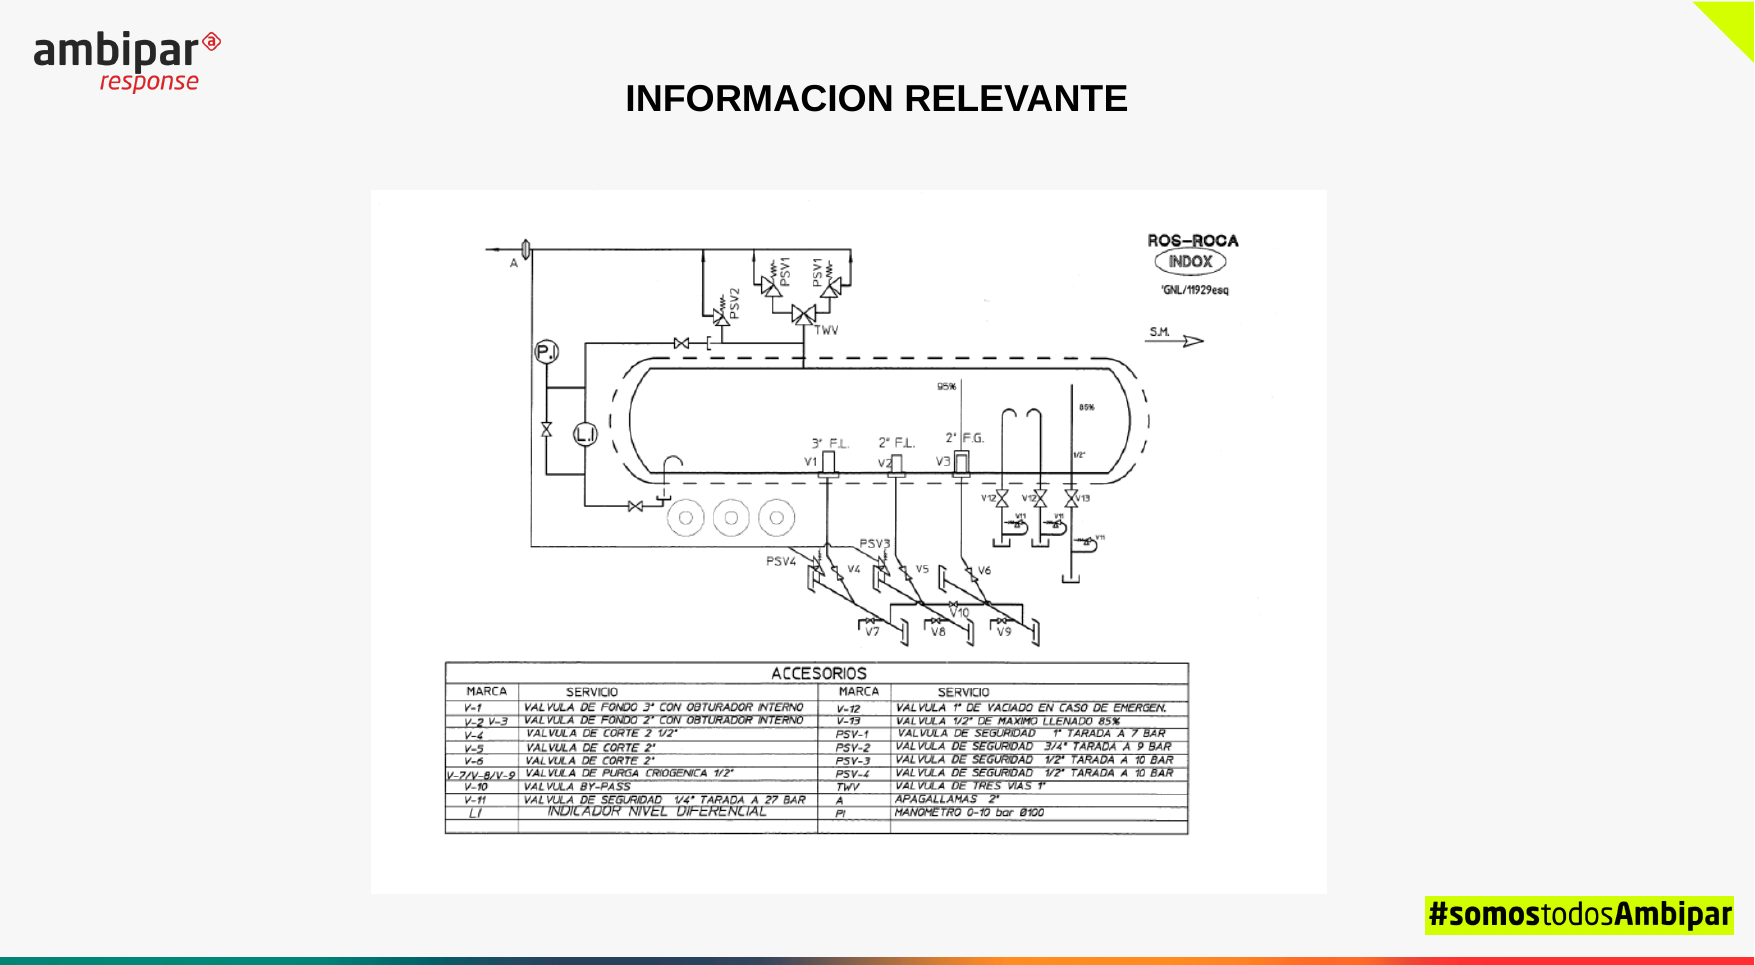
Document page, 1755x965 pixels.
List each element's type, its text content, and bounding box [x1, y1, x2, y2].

picture [0, 957, 1755, 965]
picture [34, 30, 221, 95]
picture [371, 190, 1327, 895]
text_box [1692, 1, 1755, 64]
text_box INFORMACION RELEVANTE [524, 66, 1230, 126]
picture [1424, 896, 1734, 935]
